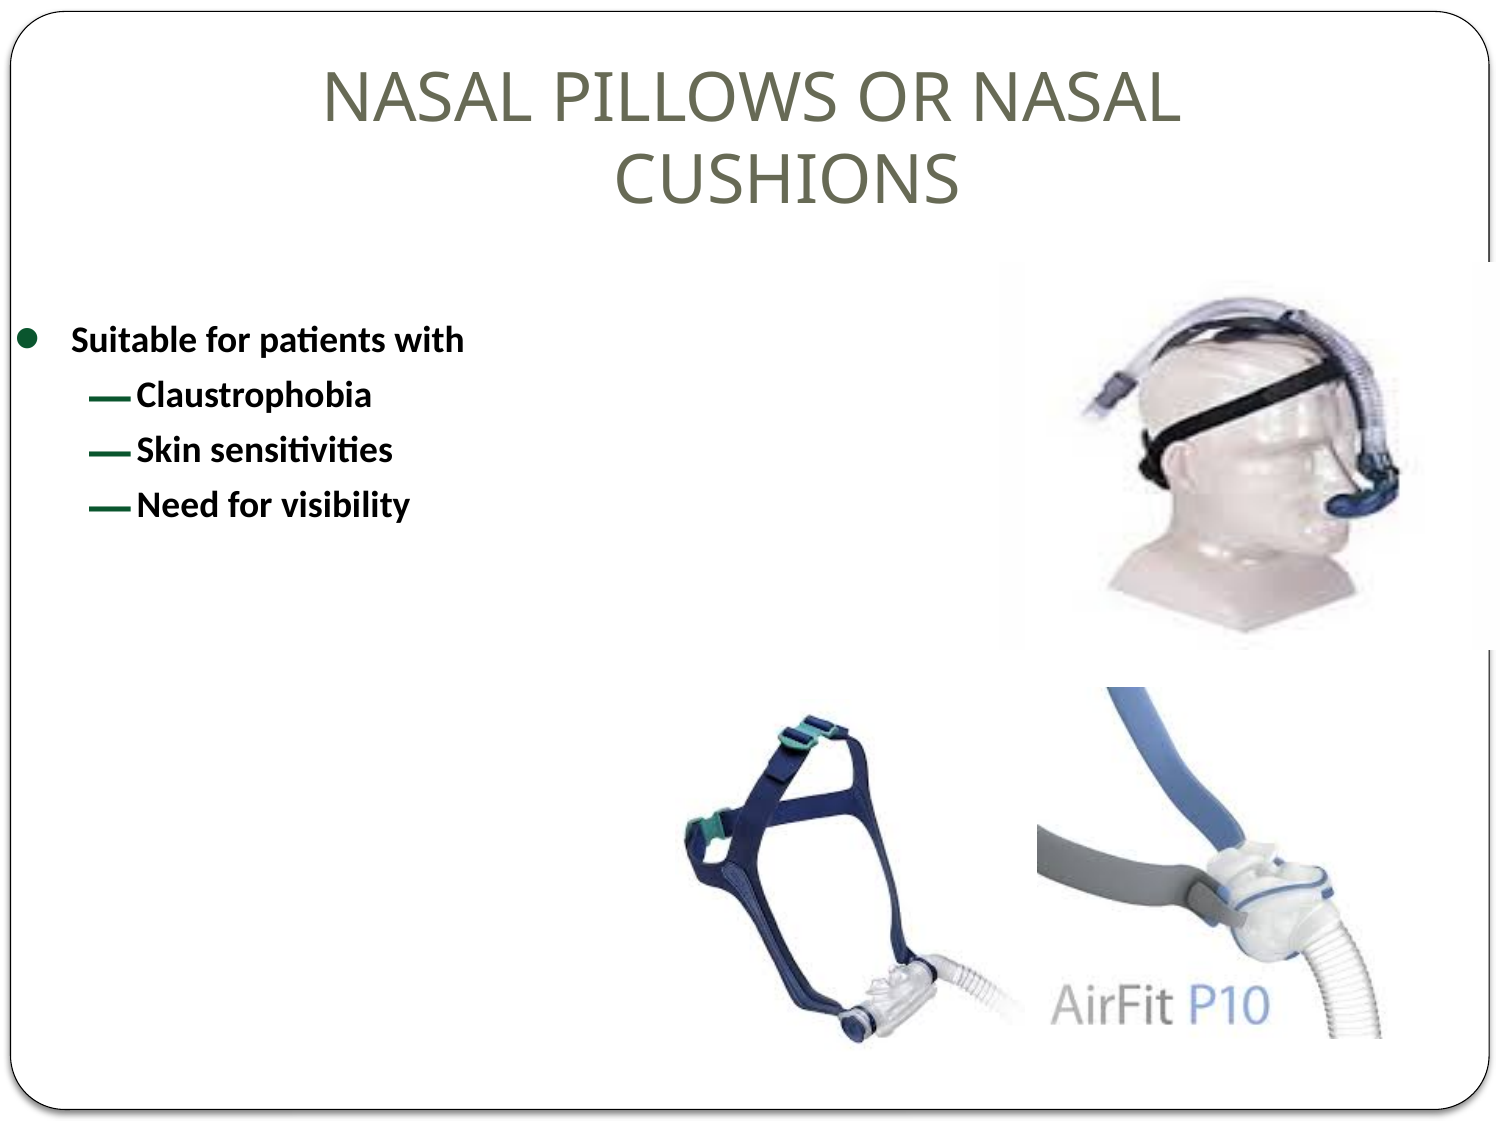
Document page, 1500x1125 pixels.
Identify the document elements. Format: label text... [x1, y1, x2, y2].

text_box Suitable for patients with Claustrophobia Skin sensitivities Need for visibility [0, 312, 750, 532]
title NASAL PILLOWS OR NASAL CUSHIONS [150, 45, 1425, 233]
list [999, 262, 1500, 651]
picture [1037, 687, 1390, 1040]
picture [674, 699, 1026, 1052]
